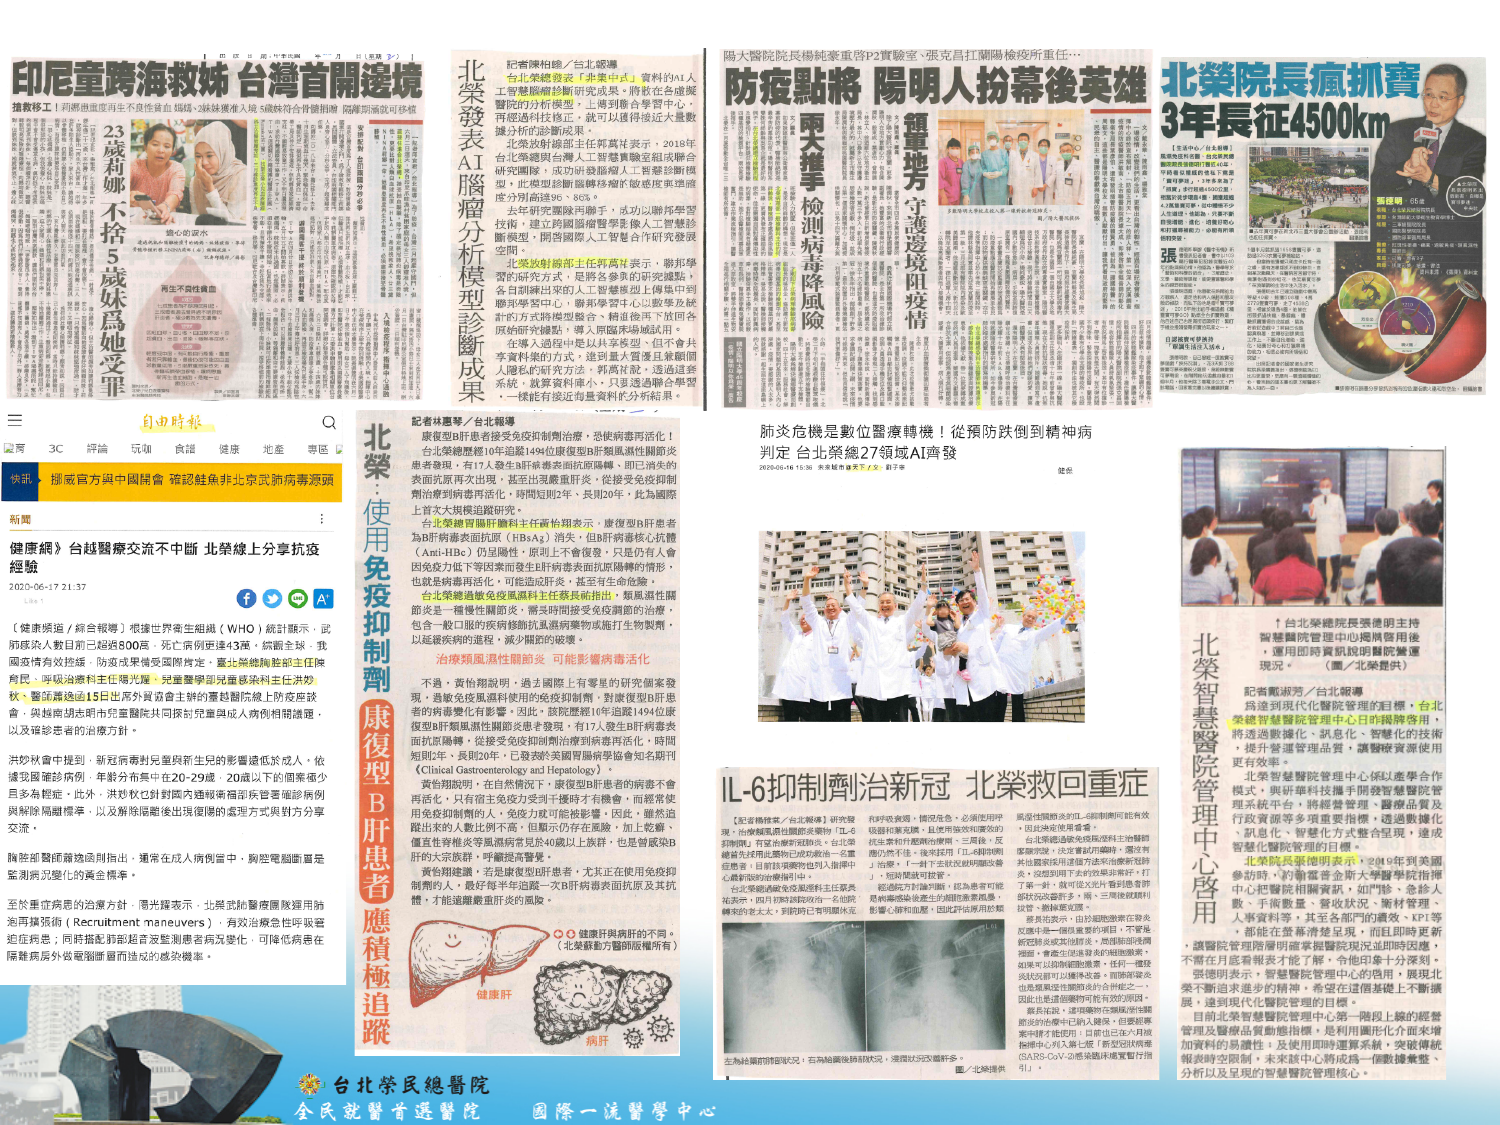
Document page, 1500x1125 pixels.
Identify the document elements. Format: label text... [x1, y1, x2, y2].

slide_number 17 [1447, 1034, 1452, 1080]
picture [0, 0, 1500, 1125]
